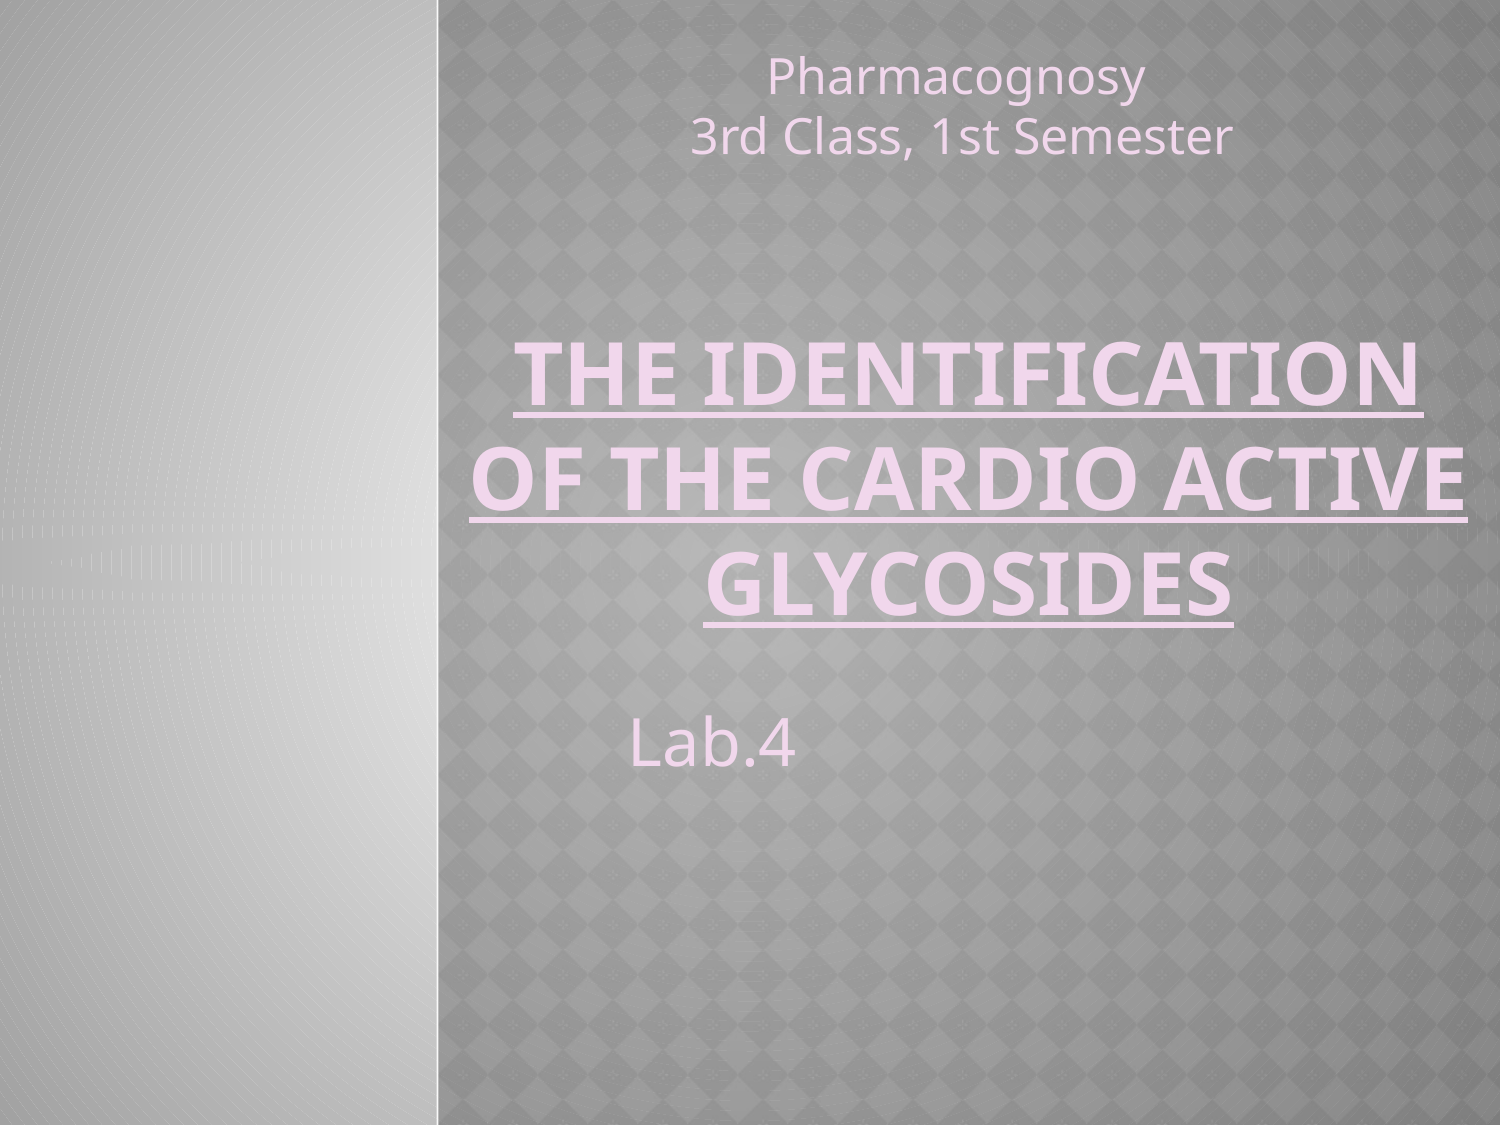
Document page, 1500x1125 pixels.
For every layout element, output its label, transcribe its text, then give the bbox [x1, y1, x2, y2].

text_box Pharmacognosy 3rd Class, 1st Semester [574, 37, 1338, 173]
title THE IDENTIFICATION OF THE CARDIO ACTIVE GLYCOSIDES [437, 162, 1500, 633]
subtitle Lab.4 [187, 699, 1238, 963]
